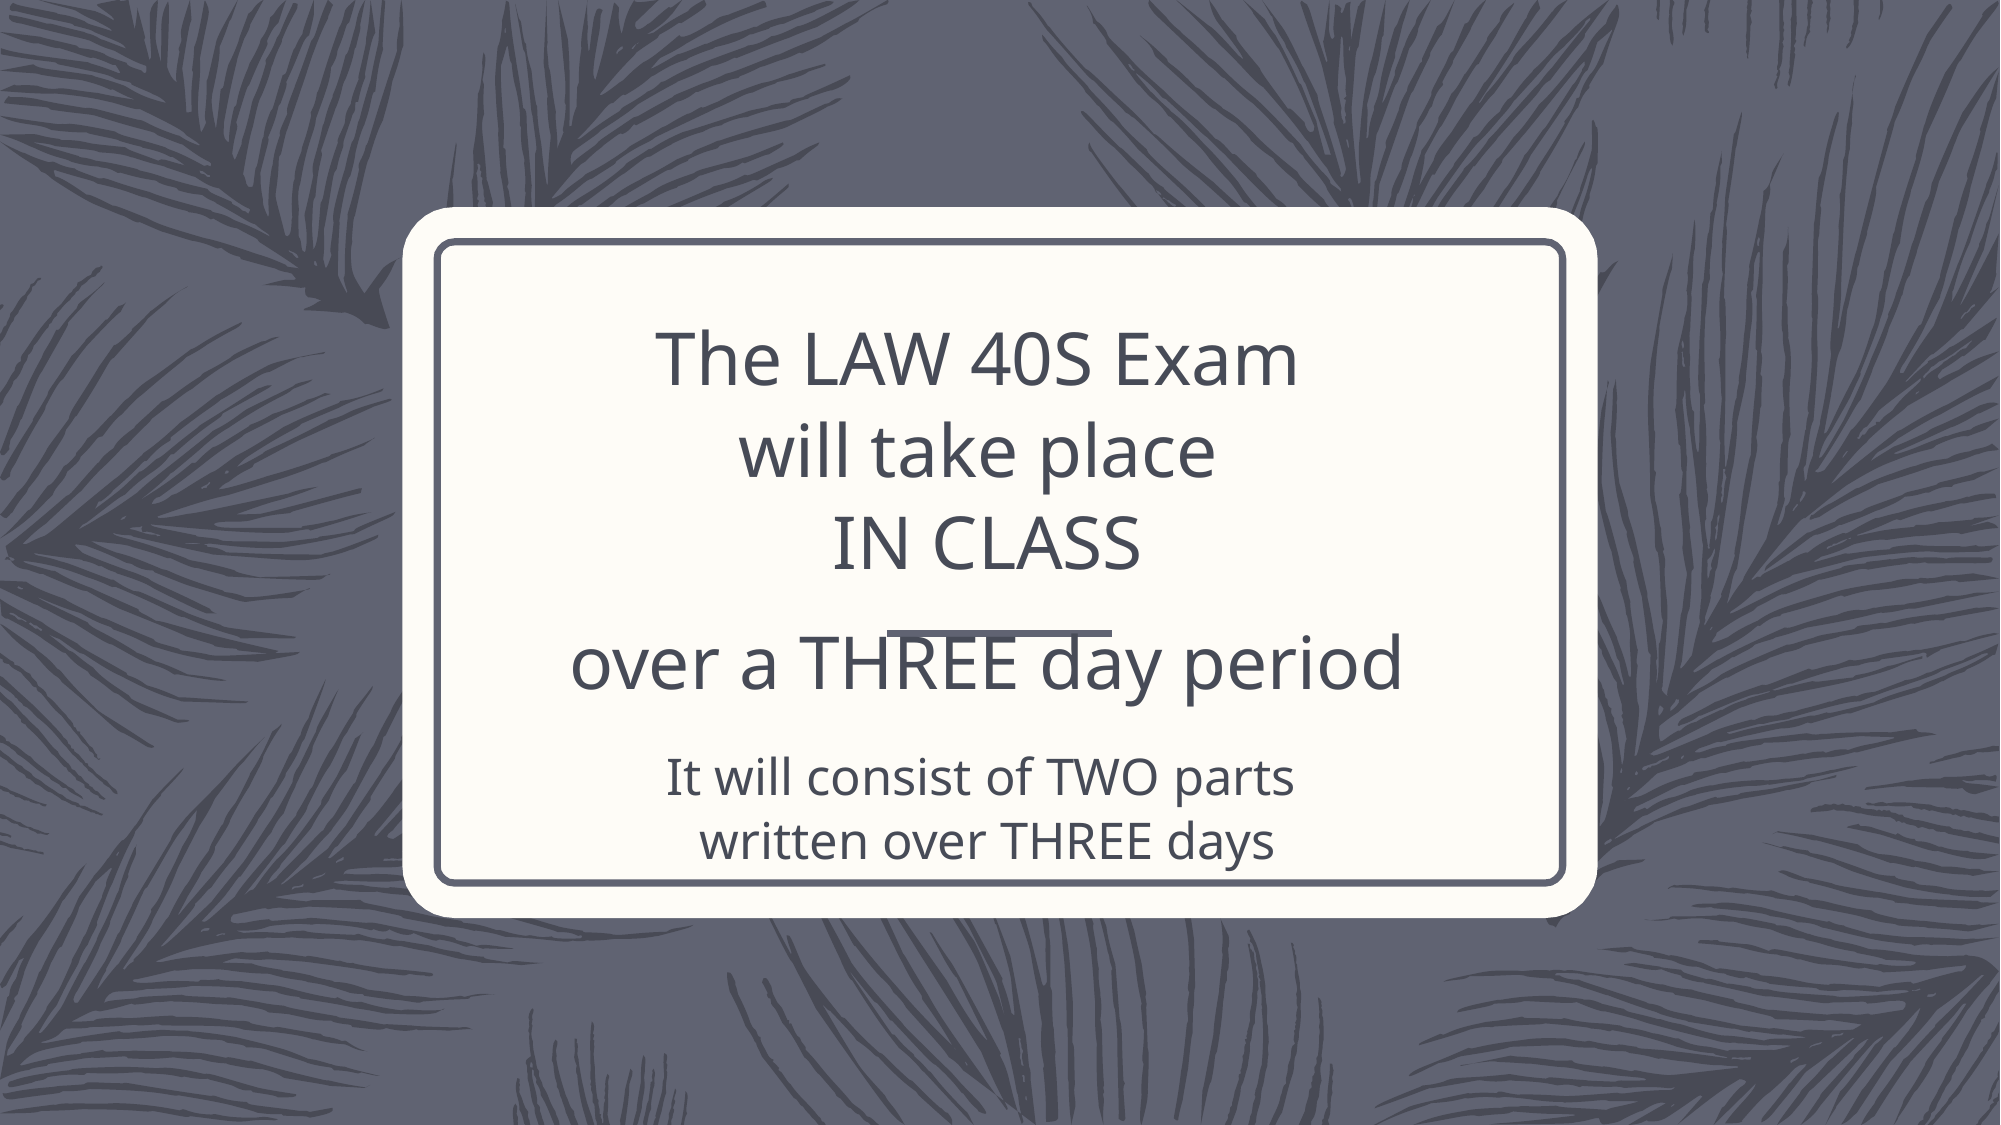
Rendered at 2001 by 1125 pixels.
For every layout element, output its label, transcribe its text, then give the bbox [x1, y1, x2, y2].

title The LAW 40S Exam will take place IN CLASS over a THREE day period It will consist of TWO parts written over THREE days [481, 300, 1495, 880]
